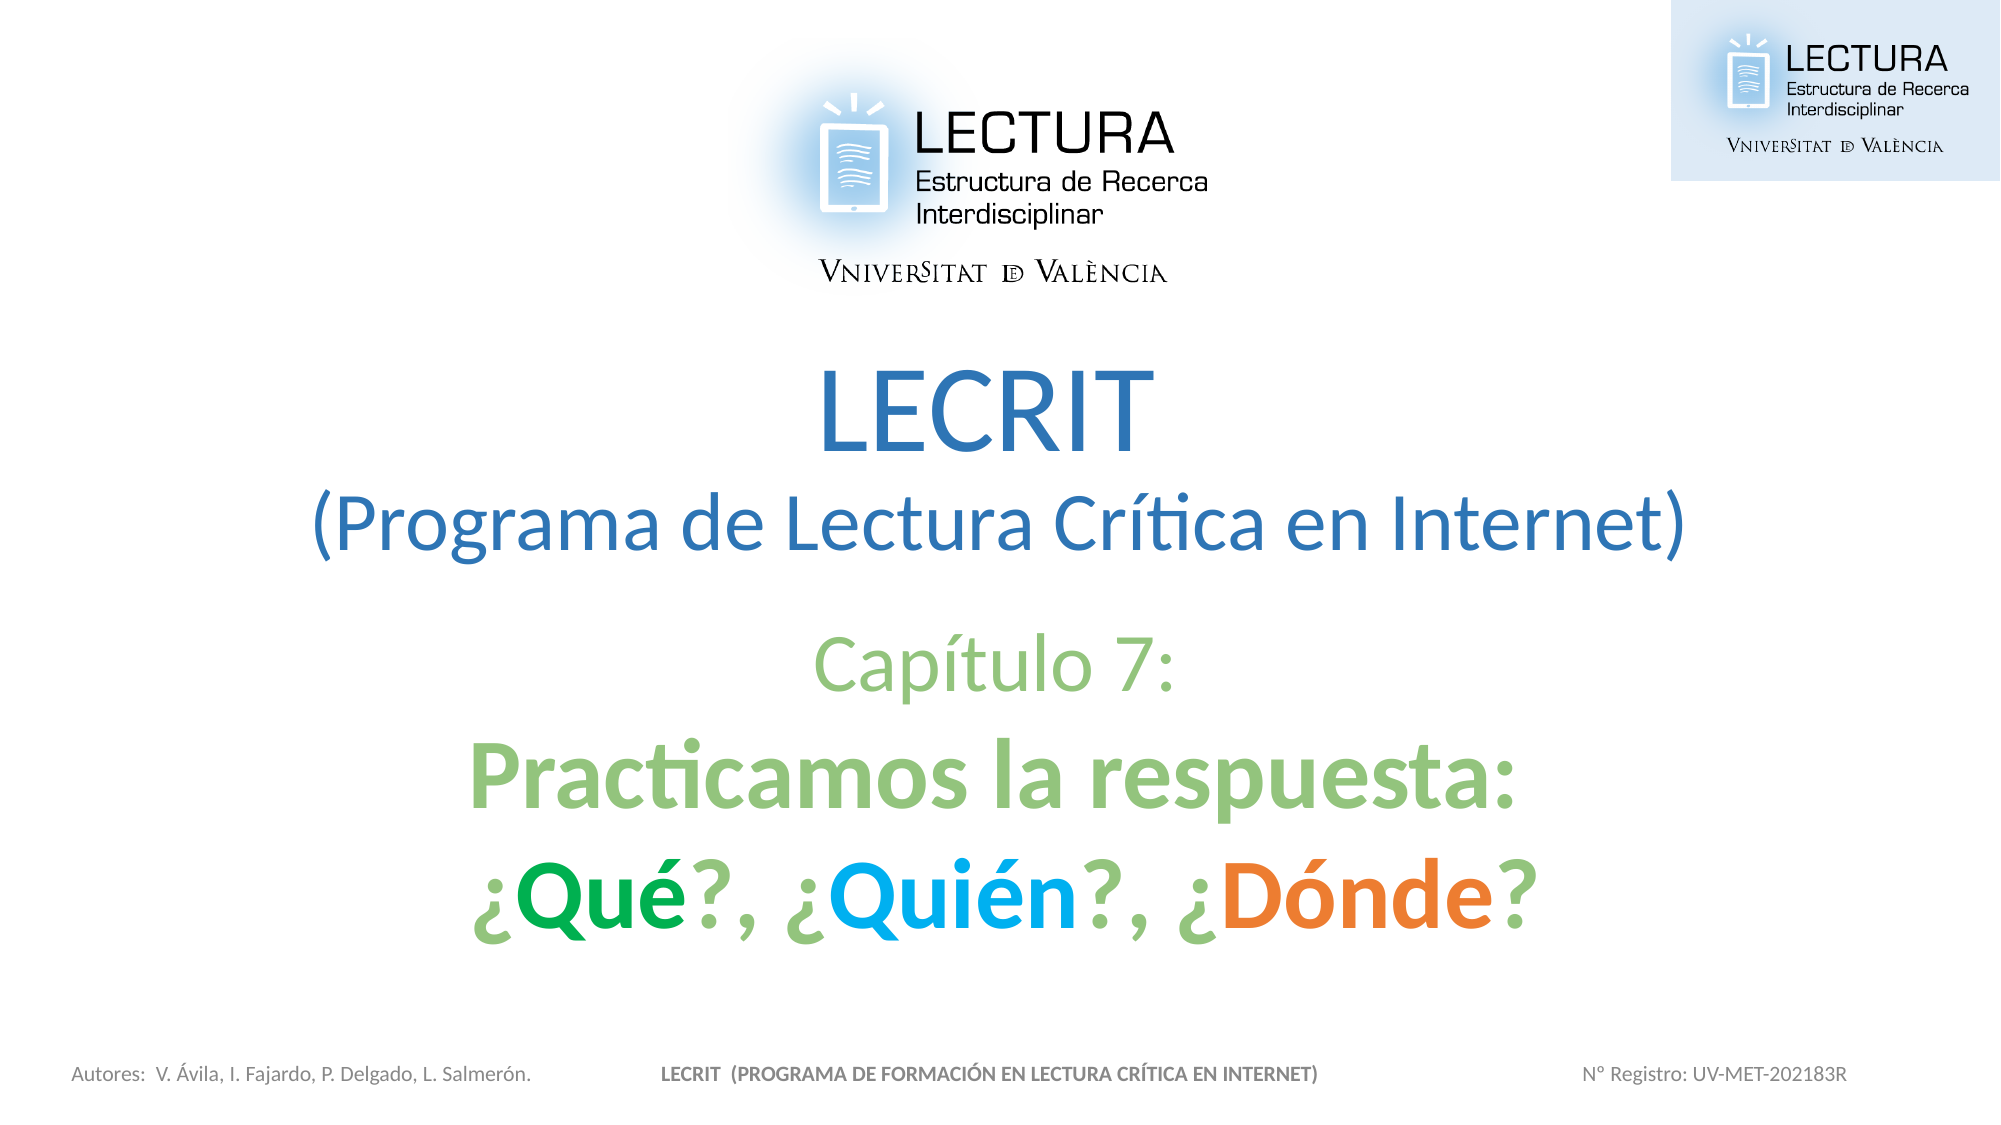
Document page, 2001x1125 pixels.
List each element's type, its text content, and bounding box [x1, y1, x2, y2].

title LECRIT (Programa de Lectura Crítica en Internet) [249, 184, 1750, 576]
picture [1670, 0, 2000, 182]
slide_number Nº Registro: UV-MET-202183R [1412, 1042, 1863, 1103]
subtitle Capítulo 7: Practicamos la respuesta: ¿Qué?, ¿Quién?, ¿Dónde? [86, 600, 1850, 964]
footer LECRIT (PROGRAMA DE FORMACIÓN EN LECTURA CRÍTICA EN INTERNET) [592, 1027, 1393, 1118]
slide_number Autores: V. Ávila, I. Fajardo, P. Delgado, L. Salmerón. [56, 1042, 573, 1103]
picture [728, 38, 1258, 331]
